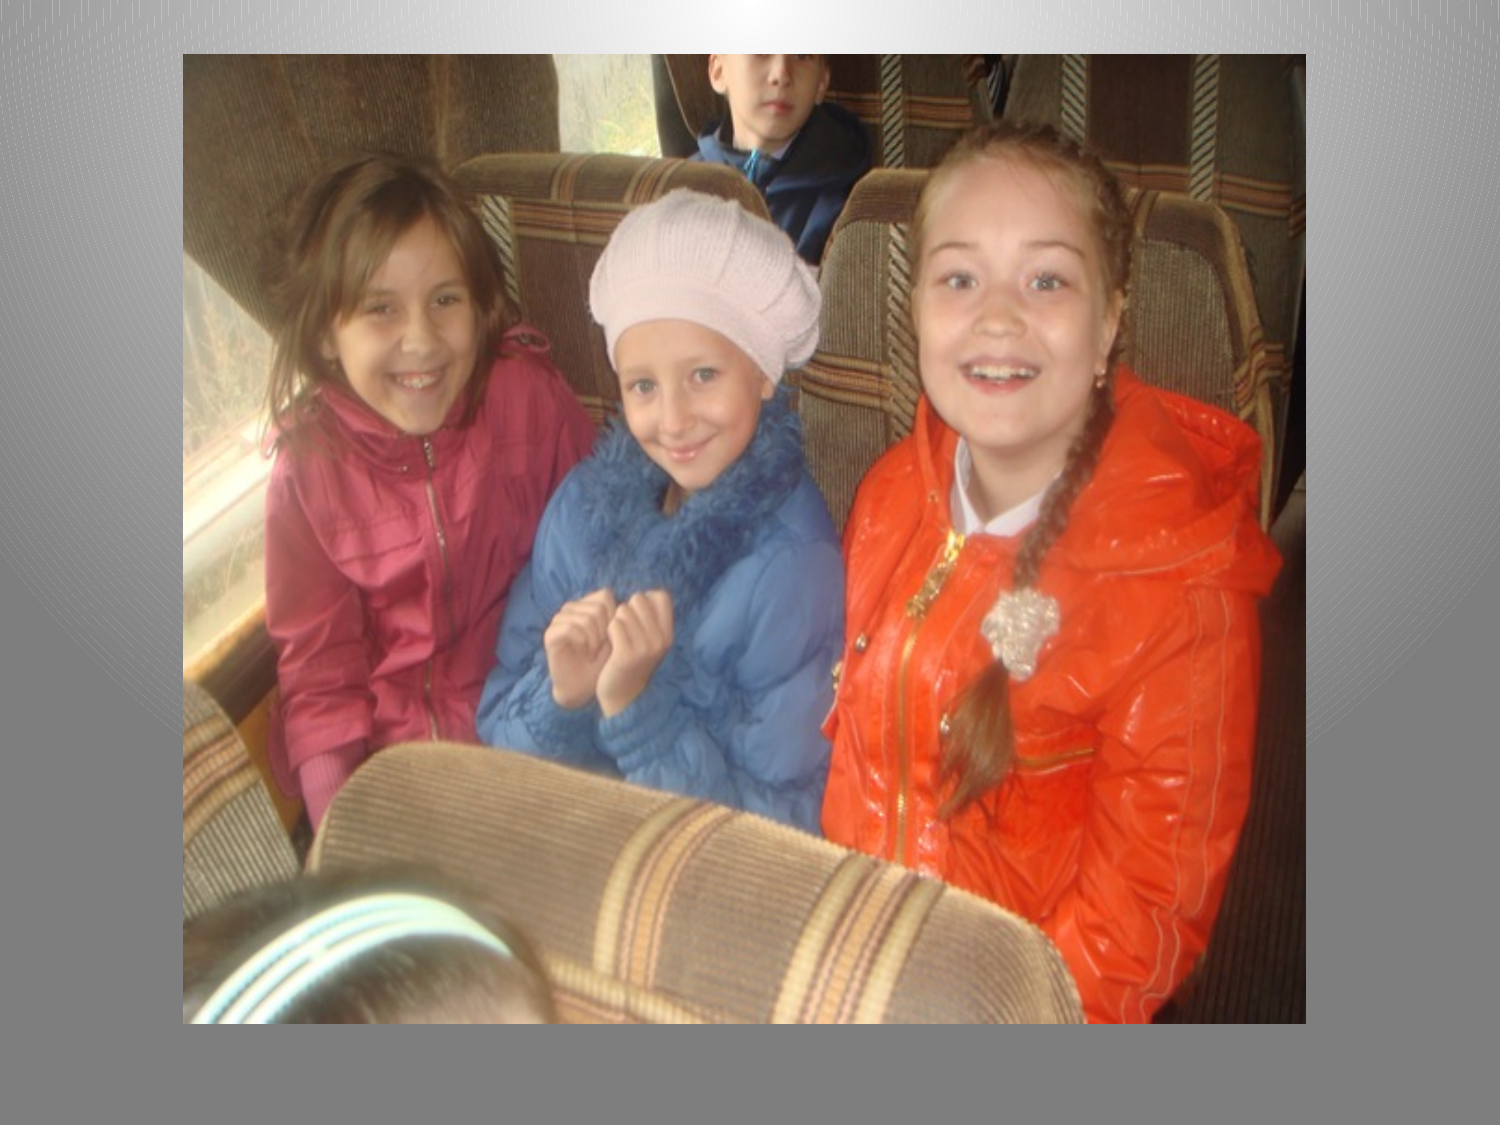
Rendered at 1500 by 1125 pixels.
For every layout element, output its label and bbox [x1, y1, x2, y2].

list [182, 54, 1306, 1024]
